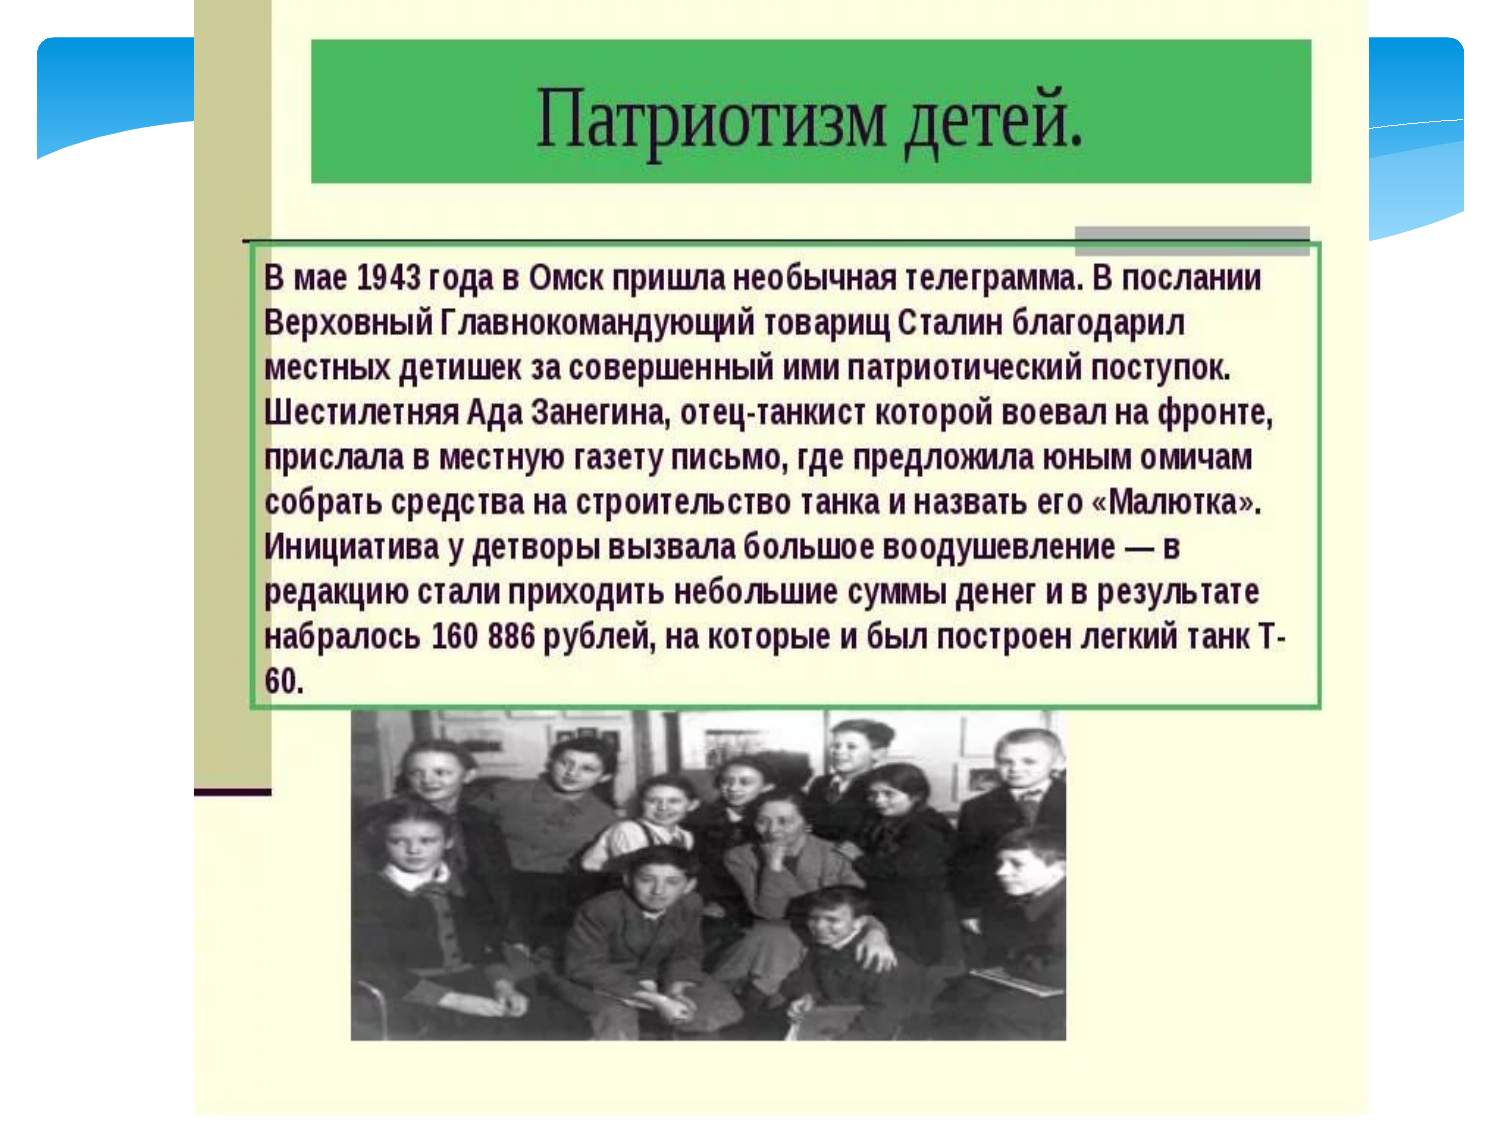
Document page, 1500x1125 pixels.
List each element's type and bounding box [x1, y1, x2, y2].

picture [194, 0, 1369, 1116]
